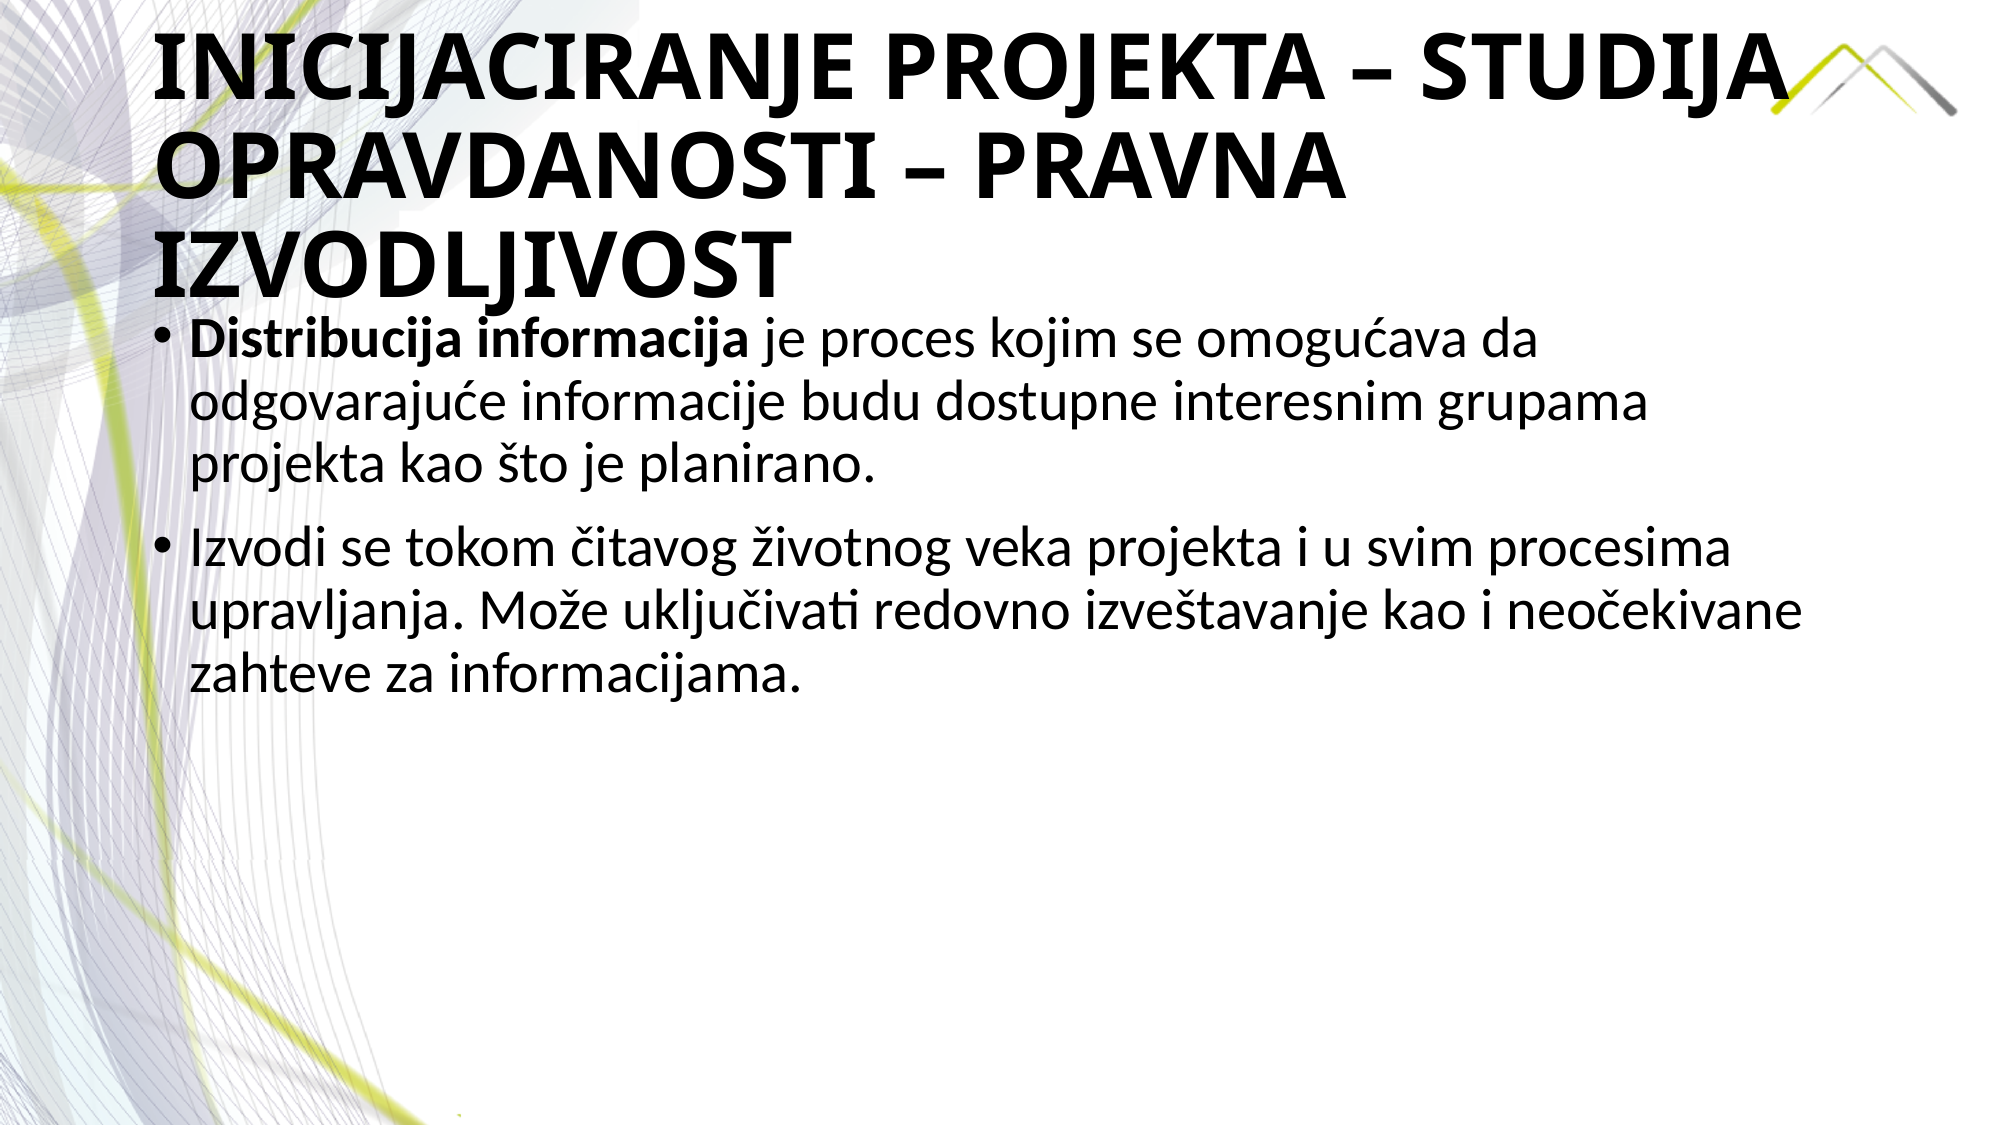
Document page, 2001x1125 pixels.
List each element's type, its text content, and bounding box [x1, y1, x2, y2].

picture [0, 0, 661, 1125]
title INICIJACIRANJE PROJEKTA – STUDIJA OPRAVDANOSTI – PRAVNA IZVODLJIVOST [137, 59, 1863, 278]
list Distribucija informacija je proces kojim se omogućava da odgovarajuće informacije budu dostupne interesnim grupama projekta kao što je planirano. Izvodi se tokom čitavog životnog veka projekta i u svim procesima upravljanja. Može uključivati redovno izveštavanje kao i neočekivane zahteve za informacijama. [137, 299, 1863, 1014]
picture [1718, 0, 2000, 167]
